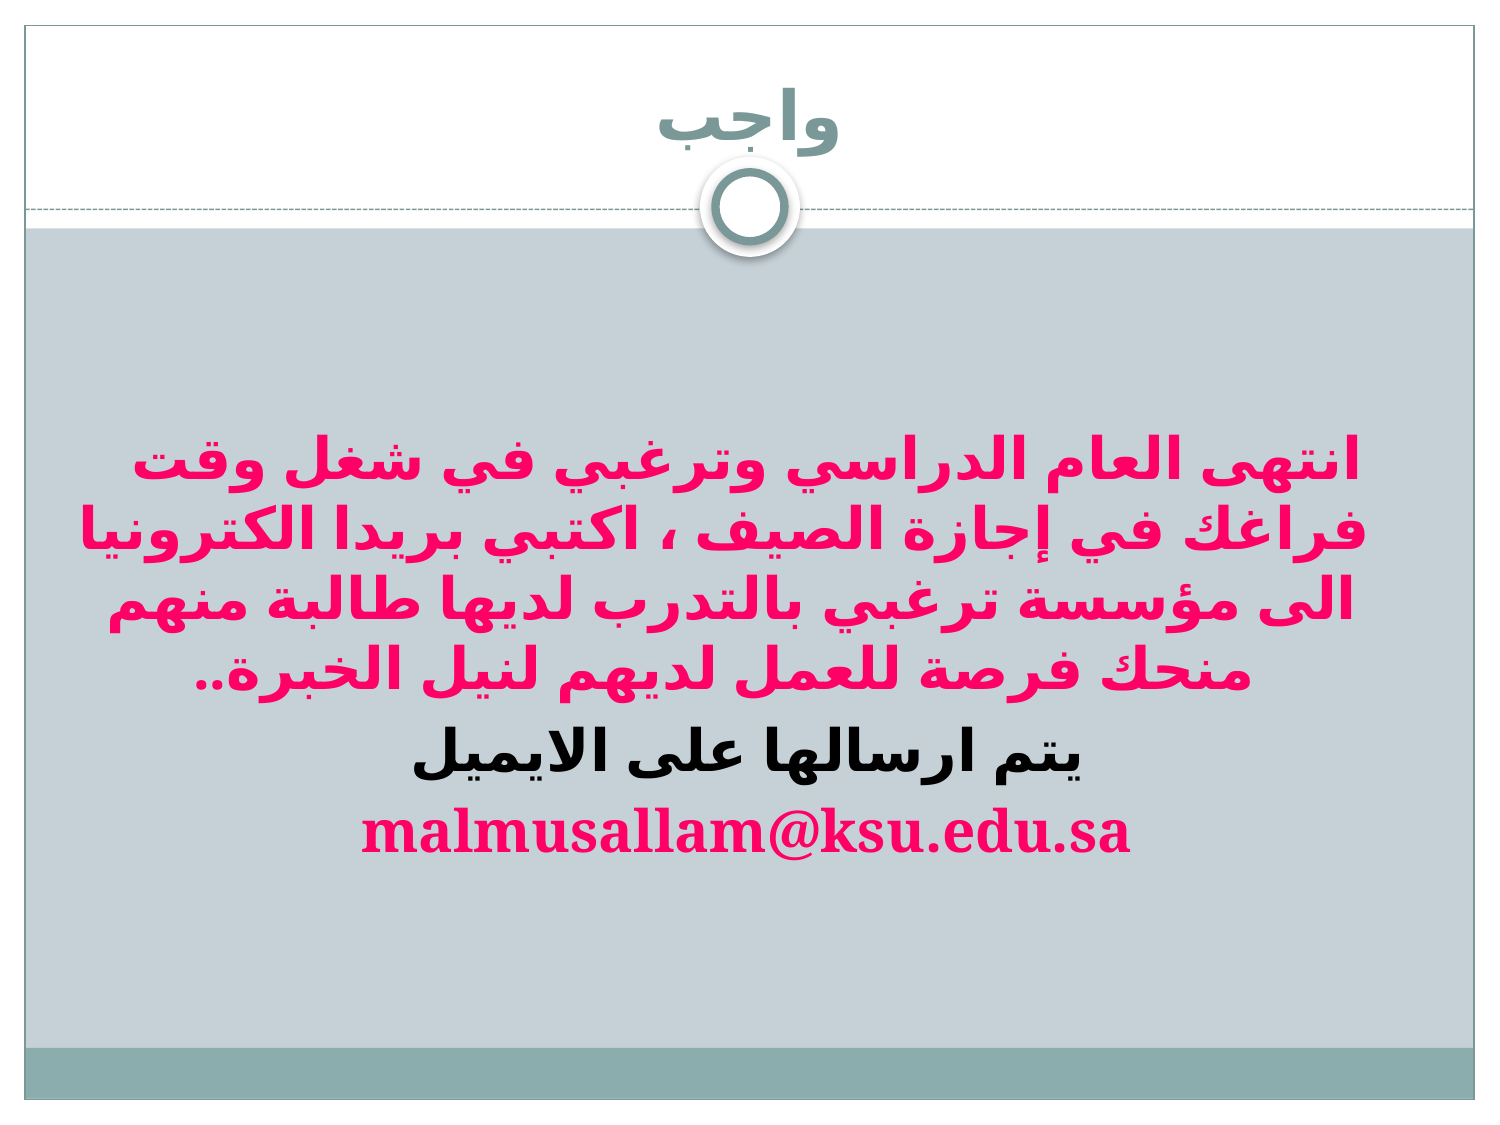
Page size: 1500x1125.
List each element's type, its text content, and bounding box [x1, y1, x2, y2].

title واجب [49, 37, 1450, 162]
list انتهى العام الدراسي وترغبي في شغل وقت فراغك في إجازة الصيف ، اكتبي بريدا الكترونيا الى مؤسسة ترغبي بالتدرب لديها طالبة منهم منحك فرصة للعمل لديهم لنيل الخبرة.. يتم ارسالها على الايميل malmusallam@ksu.edu.sa [49, 250, 1445, 1001]
